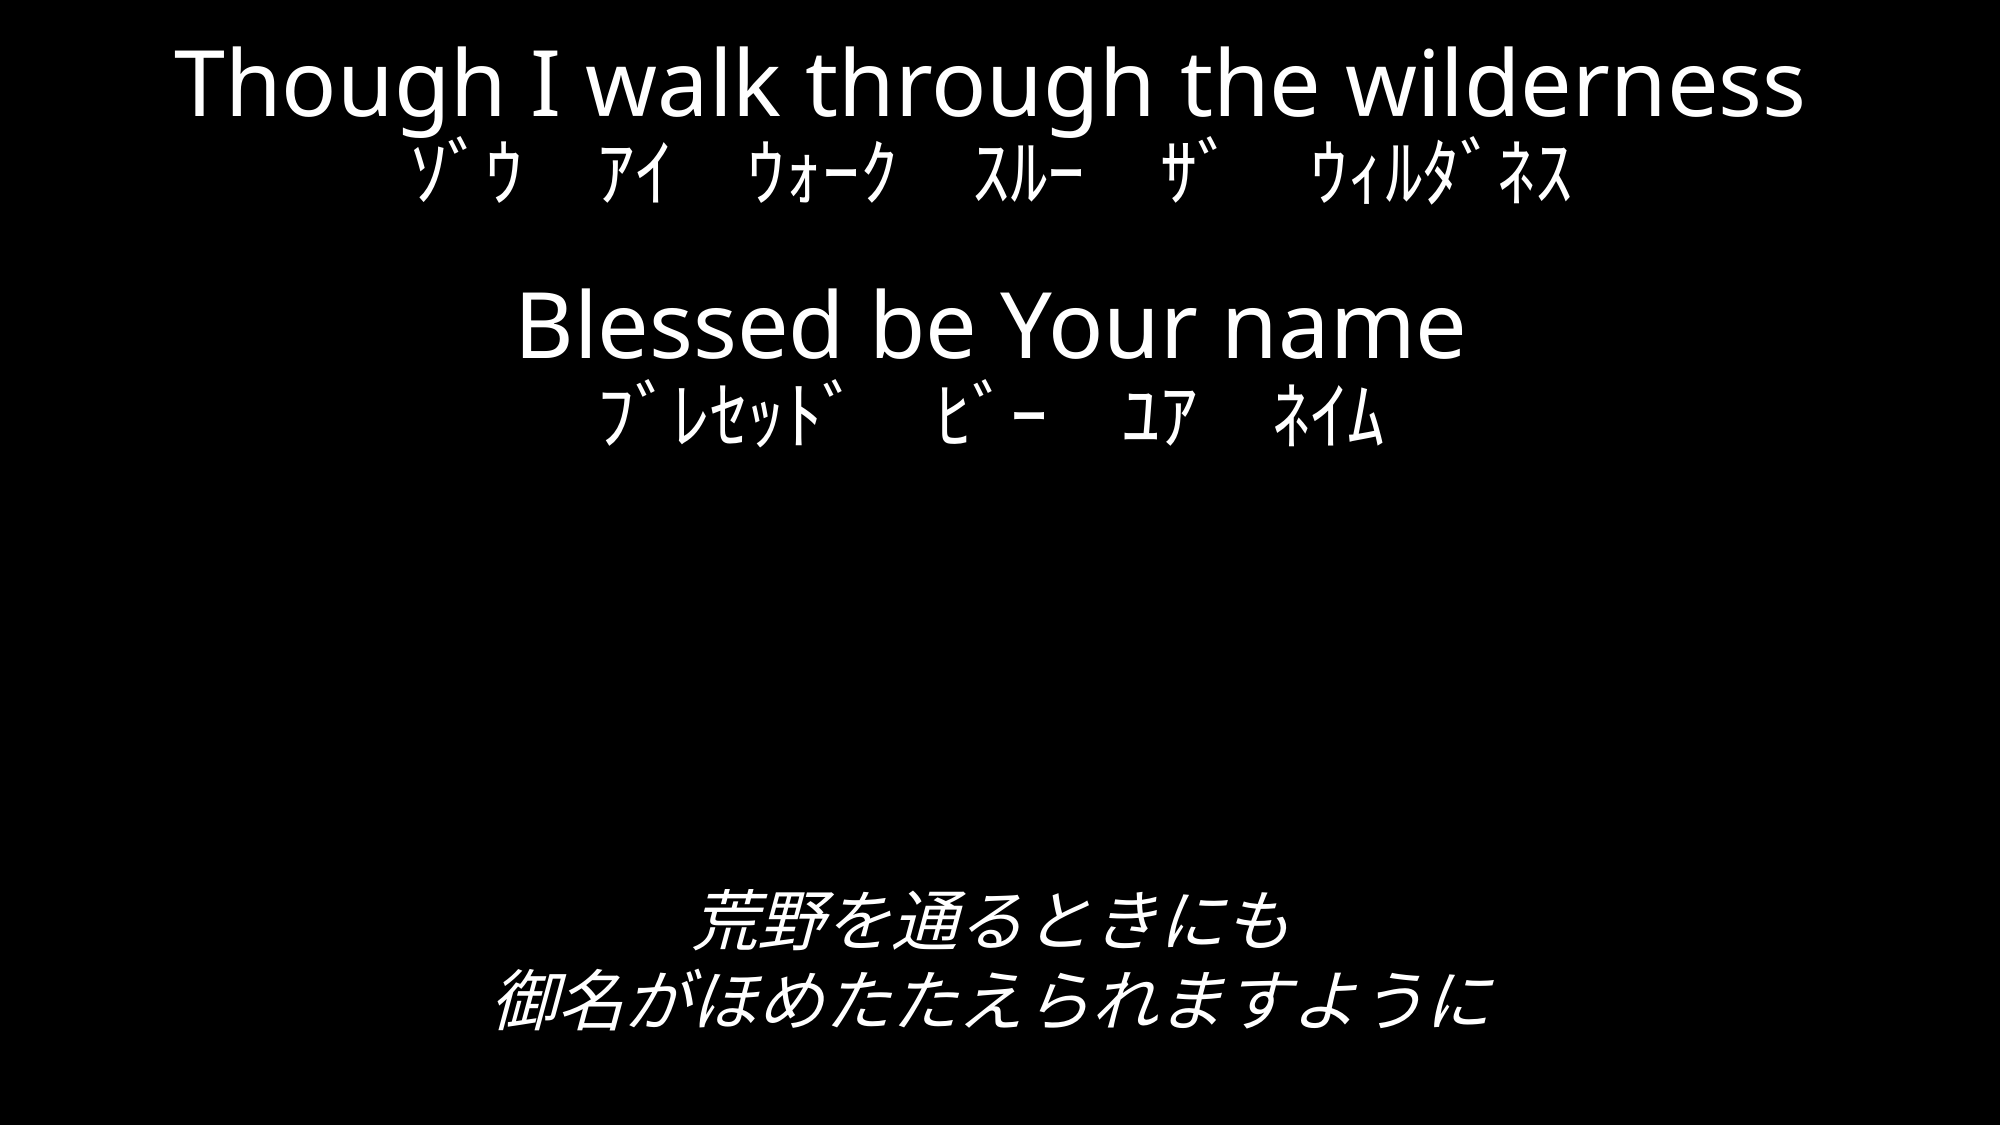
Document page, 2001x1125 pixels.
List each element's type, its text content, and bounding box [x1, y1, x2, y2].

list Though I walk through the wilderness ｿﾞｳ ｱｲ ｳｫｰｸ ｽﾙｰ ｻﾞ ｳｨﾙﾀﾞﾈｽ Blessed be Your name ﾌﾞﾚｾｯﾄﾞ ﾋﾞｰ ﾕｱ ﾈｲﾑ [83, 29, 1900, 468]
text_box 荒野を通るときにも 御名がほめたたえられますように [241, 871, 1742, 972]
